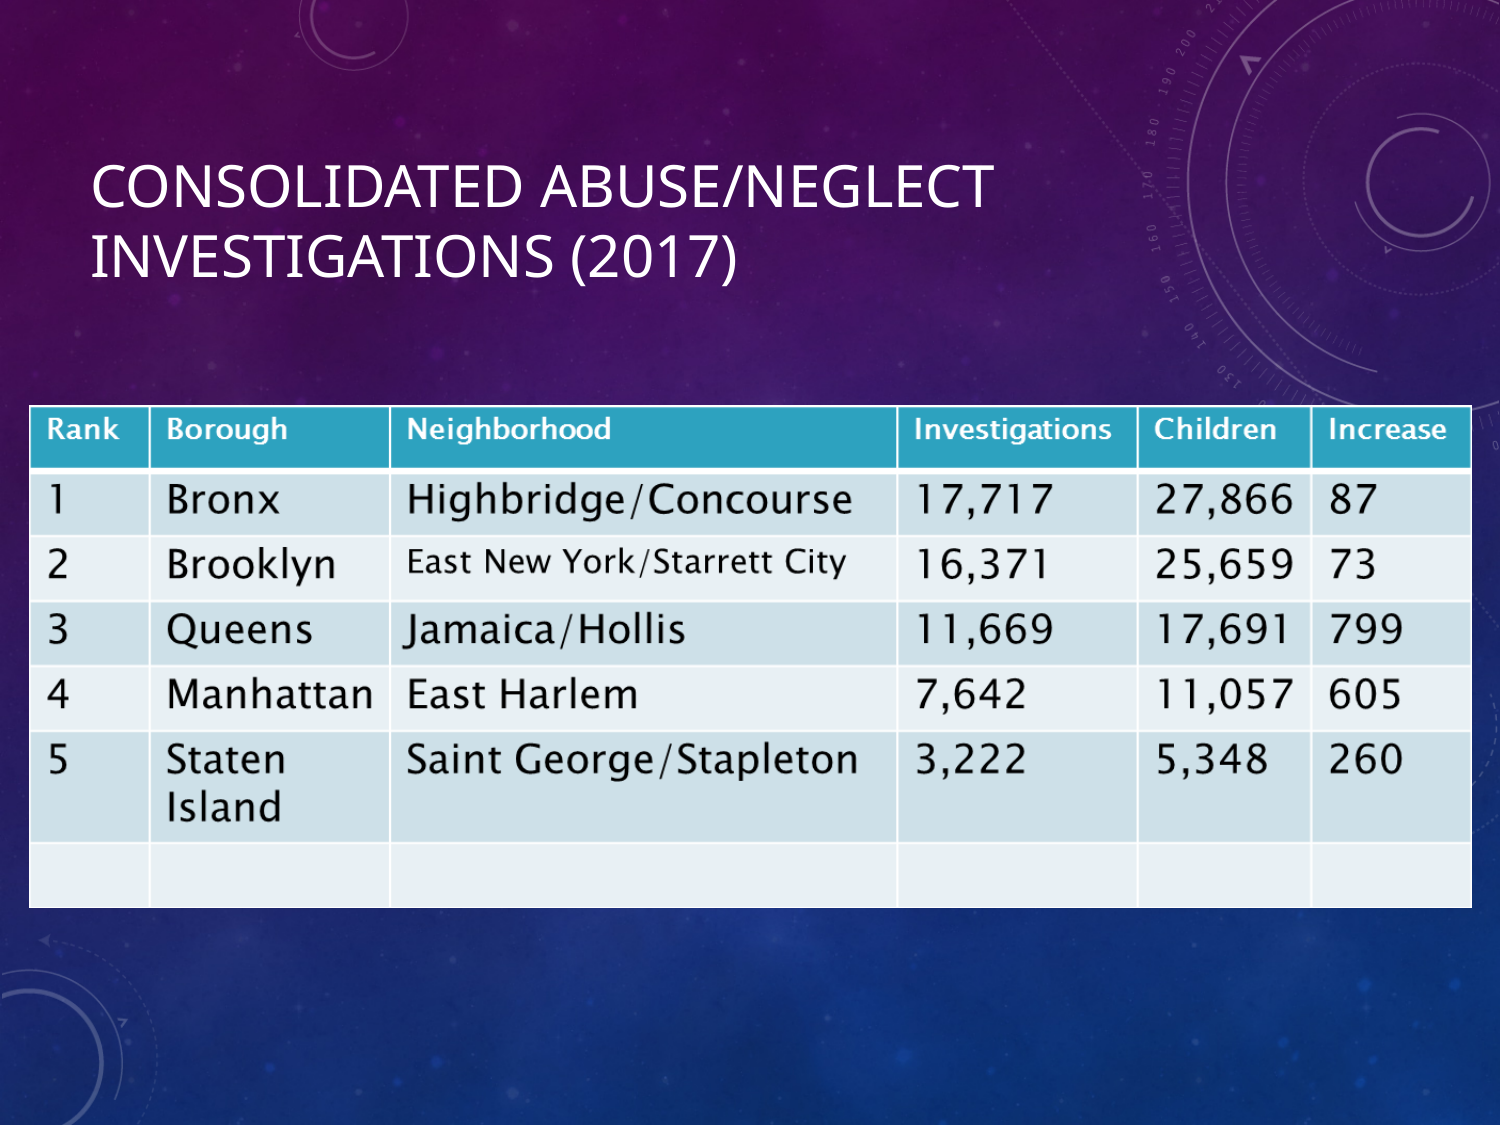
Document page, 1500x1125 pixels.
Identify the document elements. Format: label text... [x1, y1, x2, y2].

picture [0, 0, 1500, 1125]
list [29, 404, 1472, 908]
title Consolidated Abuse/Neglect investigations (2017) [75, 99, 1350, 339]
